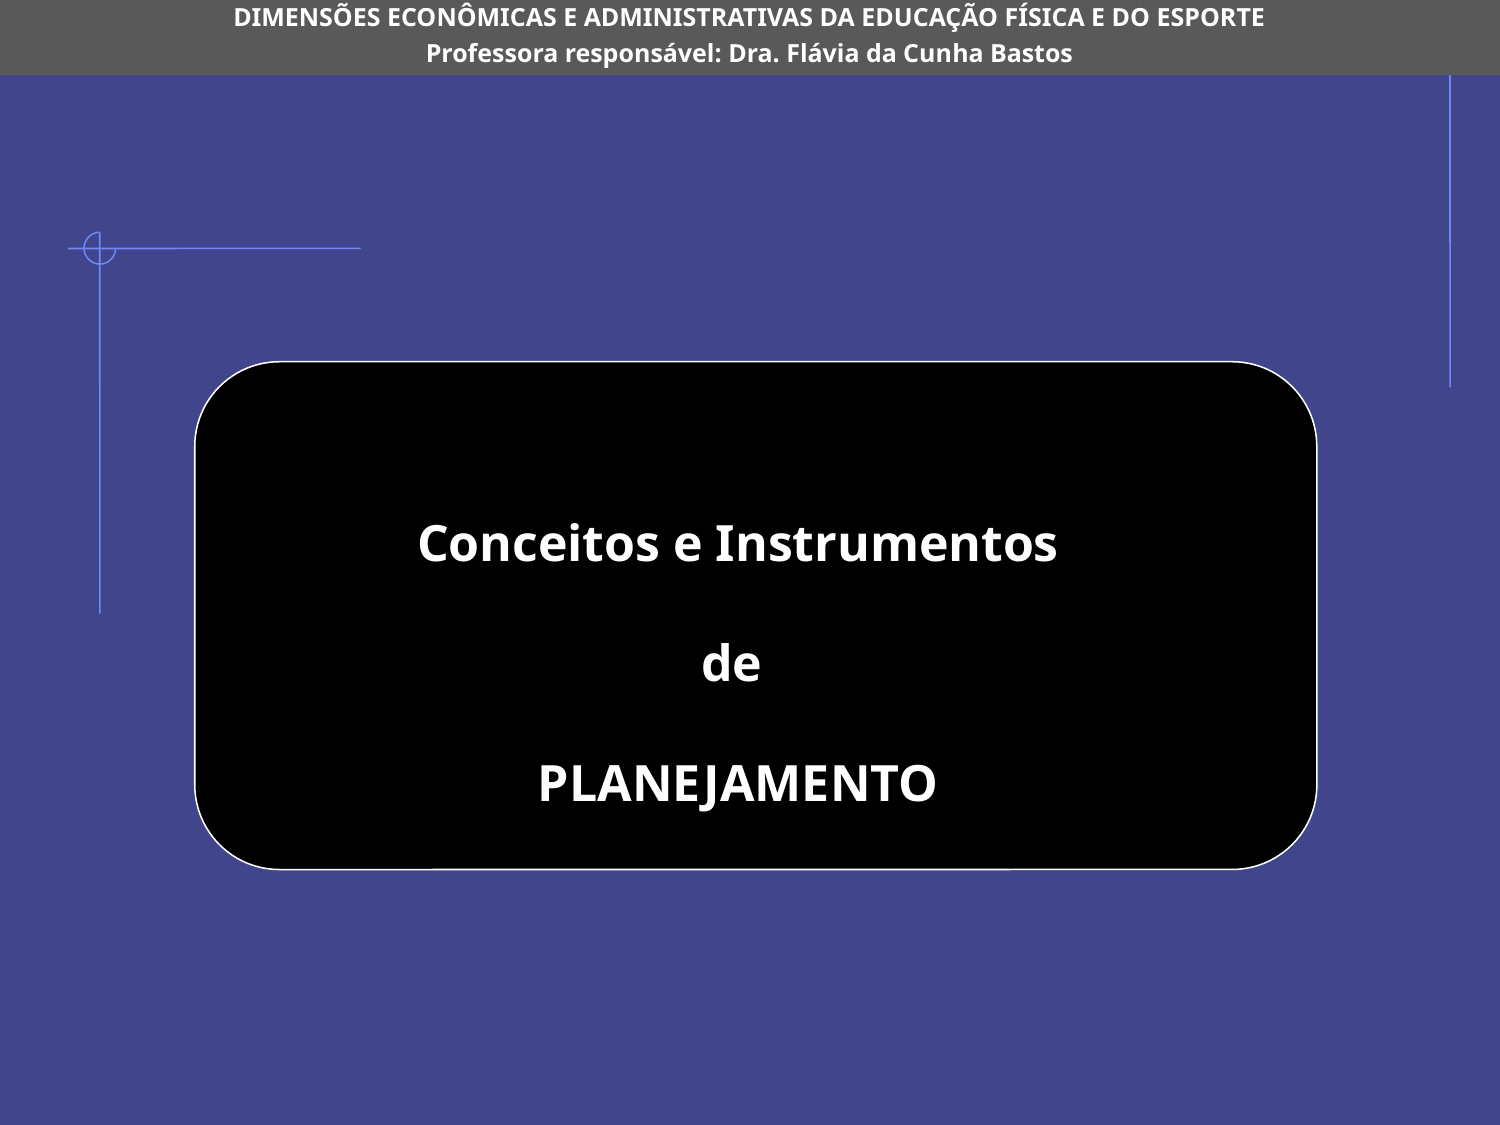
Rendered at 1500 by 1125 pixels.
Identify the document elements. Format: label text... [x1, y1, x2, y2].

text_box DIMENSÕES ECONÔMICAS E ADMINISTRATIVAS DA EDUCAÇÃO FÍSICA E DO ESPORTE Professora responsável: Dra. Flávia da Cunha Bastos [0, 0, 1500, 76]
text_box [194, 361, 1317, 870]
text_box Conceitos e Instrumentos de PLANEJAMENTO [383, 444, 1093, 819]
